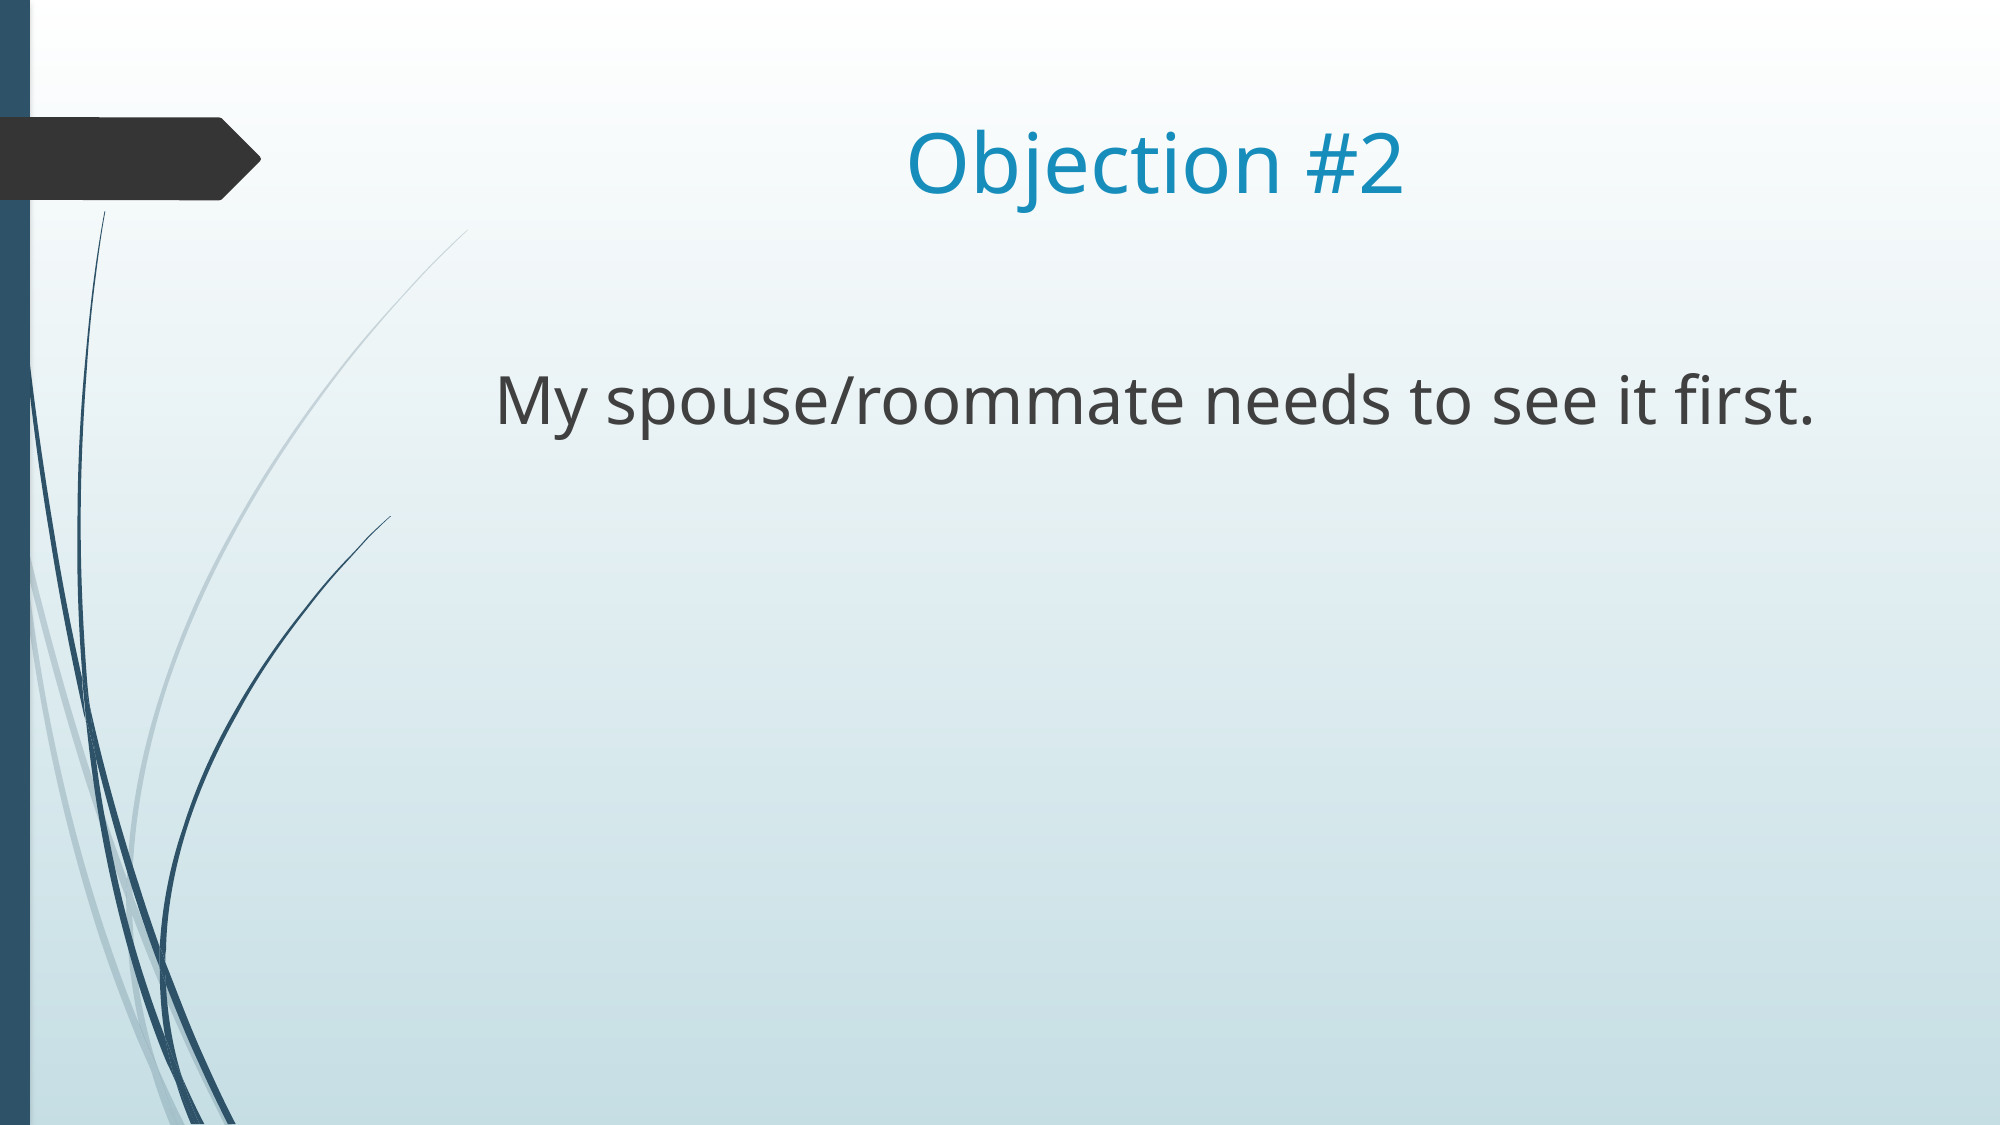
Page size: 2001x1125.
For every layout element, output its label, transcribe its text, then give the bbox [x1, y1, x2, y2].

list My spouse/roommate needs to see it first. [424, 350, 1888, 970]
title Objection #2 [425, 102, 1888, 313]
